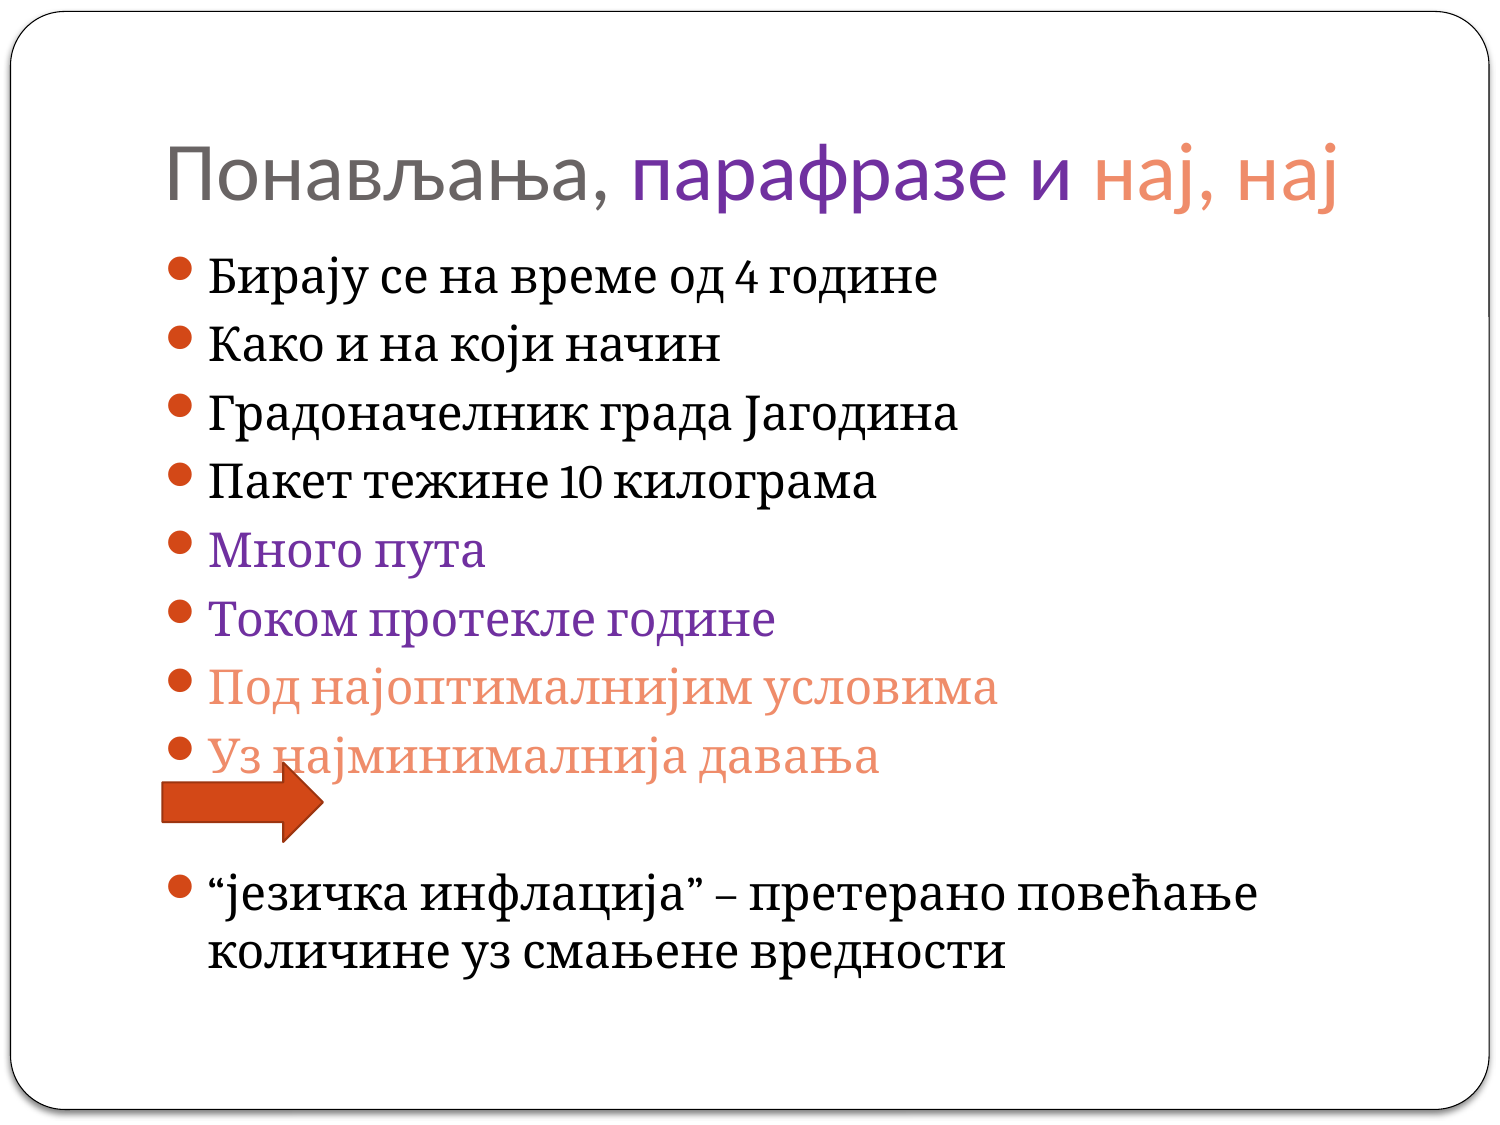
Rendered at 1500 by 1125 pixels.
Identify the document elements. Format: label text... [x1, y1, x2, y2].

list Бирају се на време од 4 године Како и на који начин Градоначелник града Јагодина Пакет тежине 10 килограма Много пута Током протекле године Под најоптималнијим условима Уз најминималнија давања “језичка инфлација” – претерано повећање количине уз смањене вредности [150, 237, 1425, 988]
title Понављања, парафразе и нај, нај [150, 45, 1425, 233]
text_box [161, 761, 324, 843]
